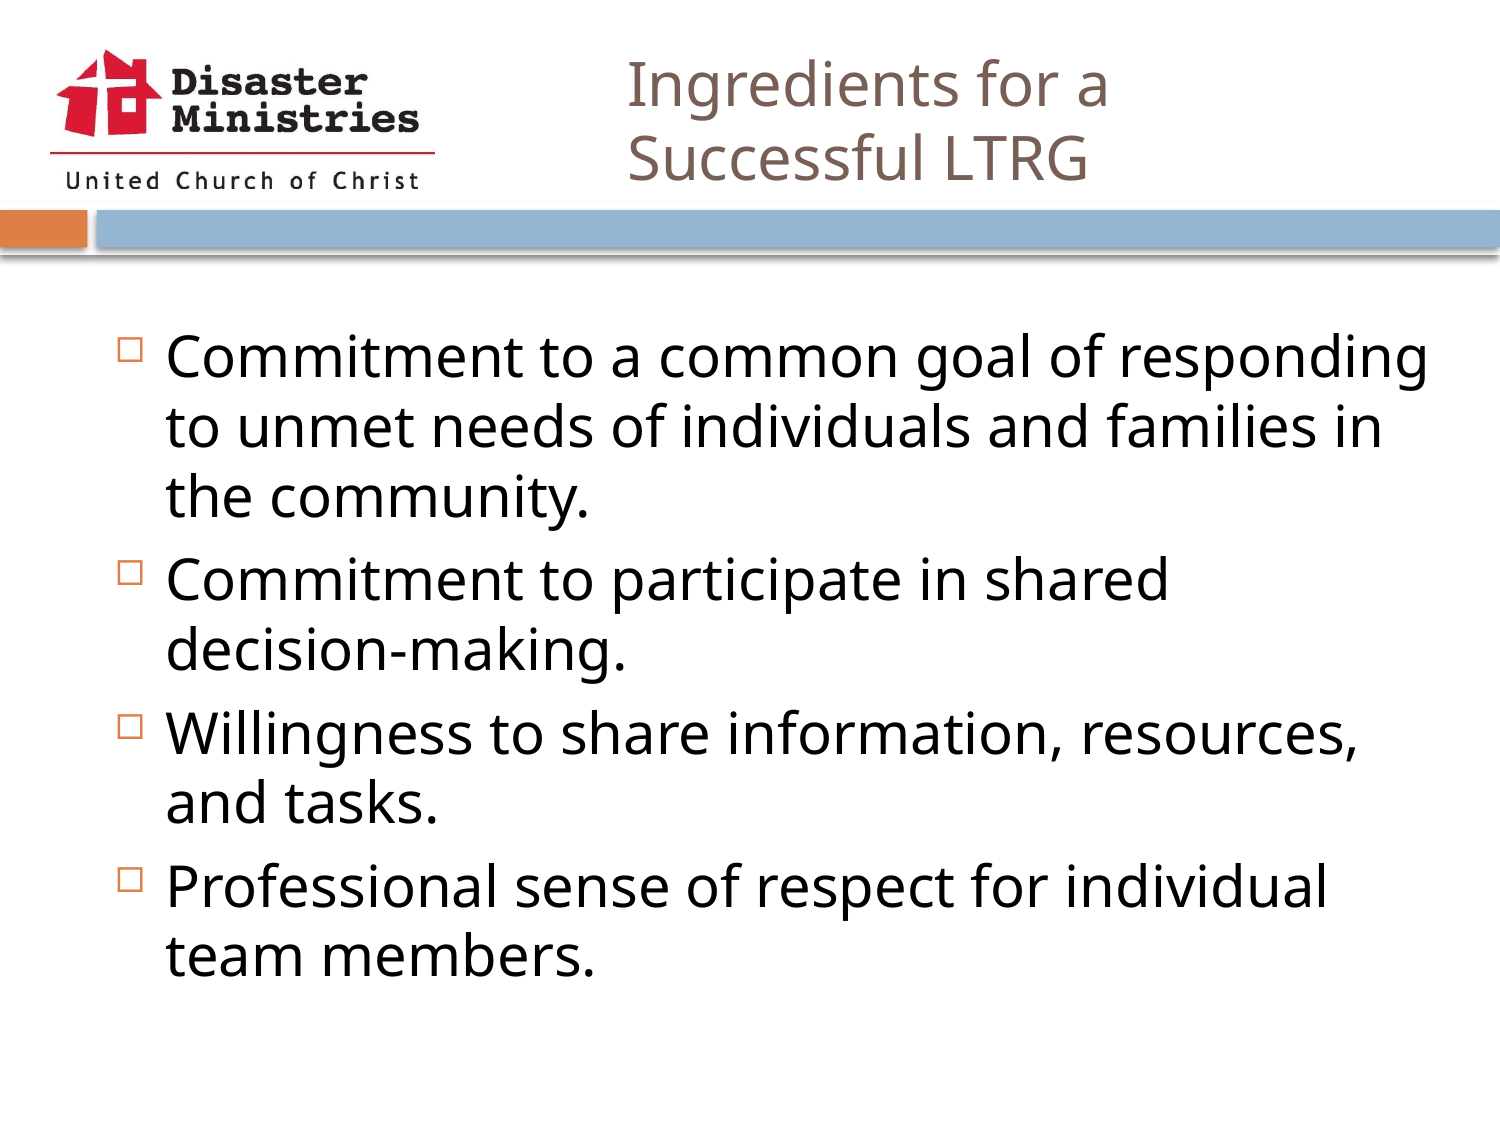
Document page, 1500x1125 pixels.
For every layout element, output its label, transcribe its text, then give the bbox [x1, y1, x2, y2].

list Commitment to a common goal of responding to unmet needs of individuals and families in the community. Commitment to participate in shared decision-making. Willingness to share information, resources, and tasks. Professional sense of respect for individual team members. [99, 312, 1475, 1000]
title Ingredients for a Successful LTRG [612, 37, 1438, 200]
picture [49, 49, 435, 190]
